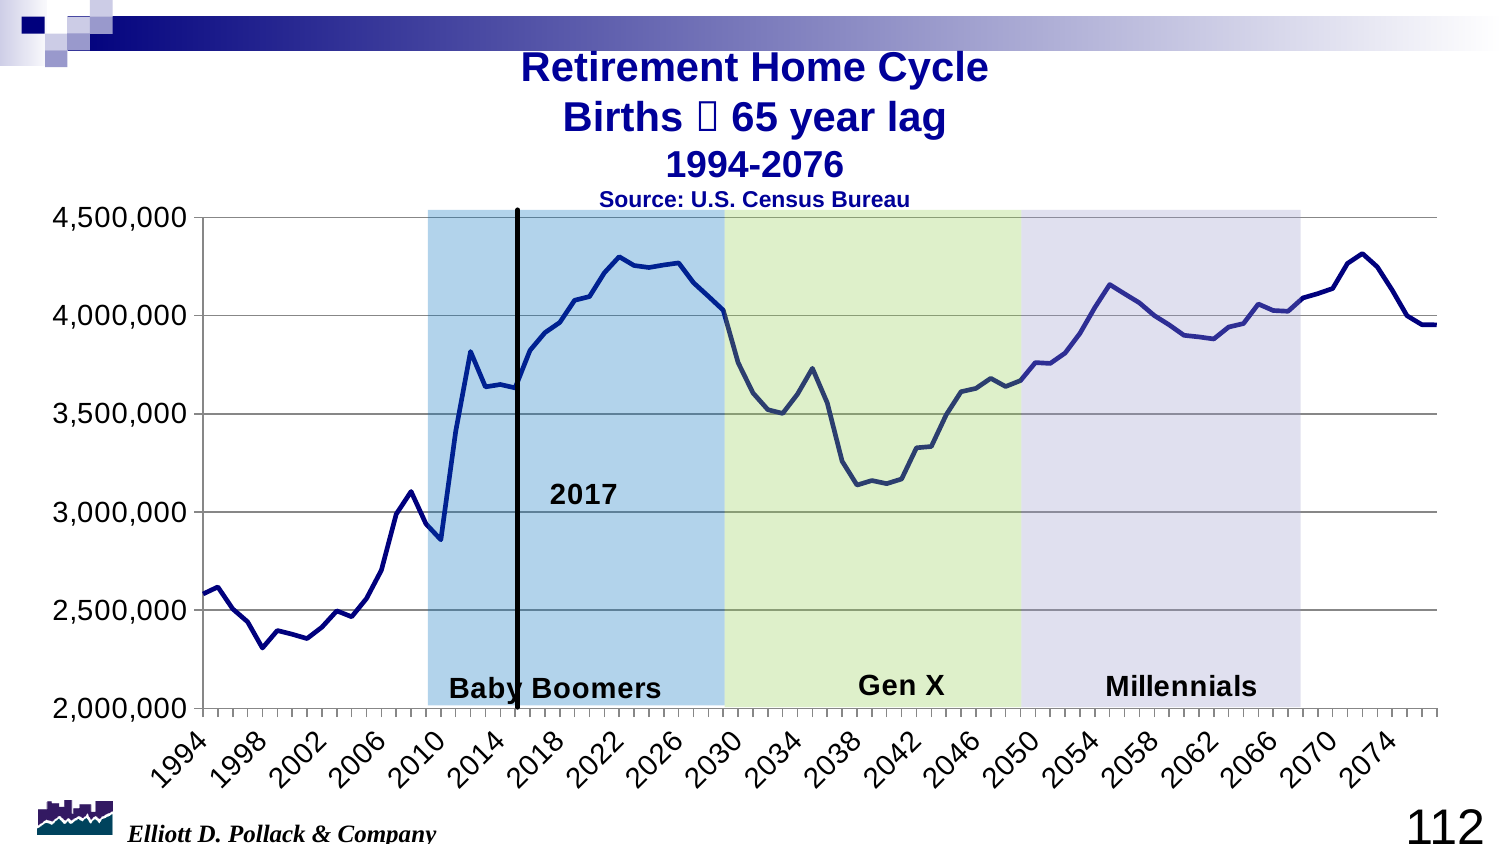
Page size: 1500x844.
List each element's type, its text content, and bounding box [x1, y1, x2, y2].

title Retirement Home Cycle Births  65 year lag 1994-2076 Source: U.S. Census Bureau [79, 55, 1430, 187]
chart [23, 188, 1466, 808]
picture [37, 808, 113, 827]
text_box 112 [1382, 786, 1500, 844]
